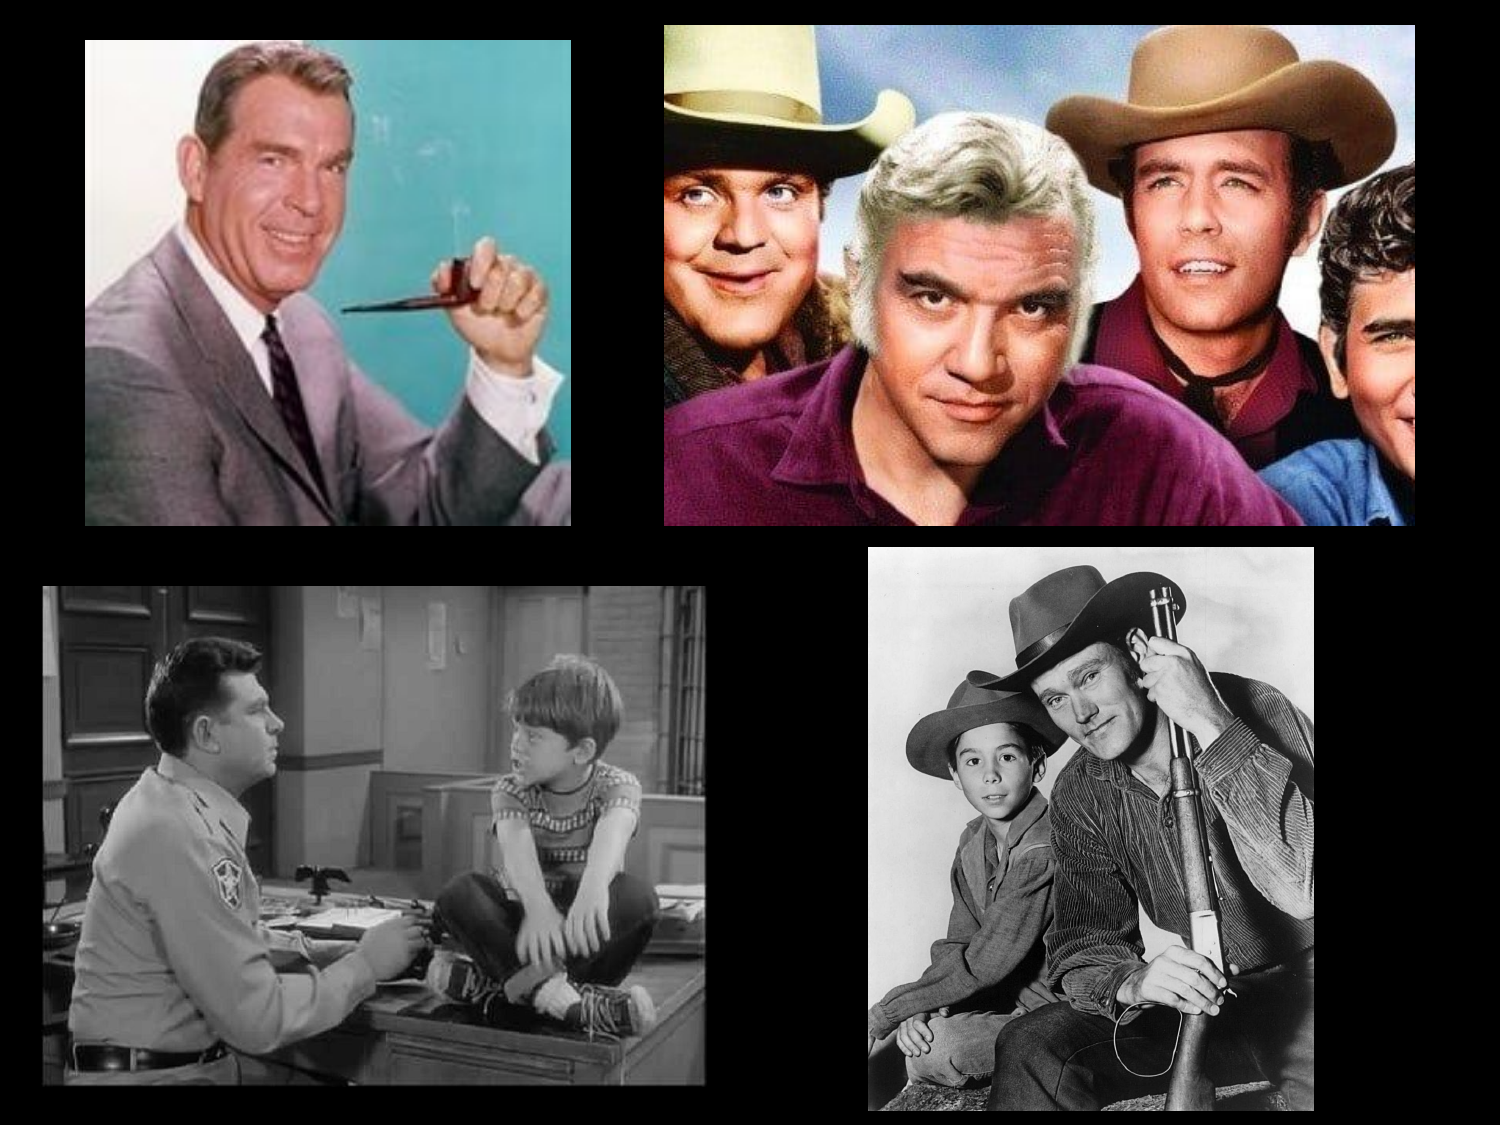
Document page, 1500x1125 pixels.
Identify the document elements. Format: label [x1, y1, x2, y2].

picture [85, 40, 571, 526]
picture [41, 586, 708, 1087]
picture [868, 547, 1314, 1111]
picture [663, 25, 1415, 526]
